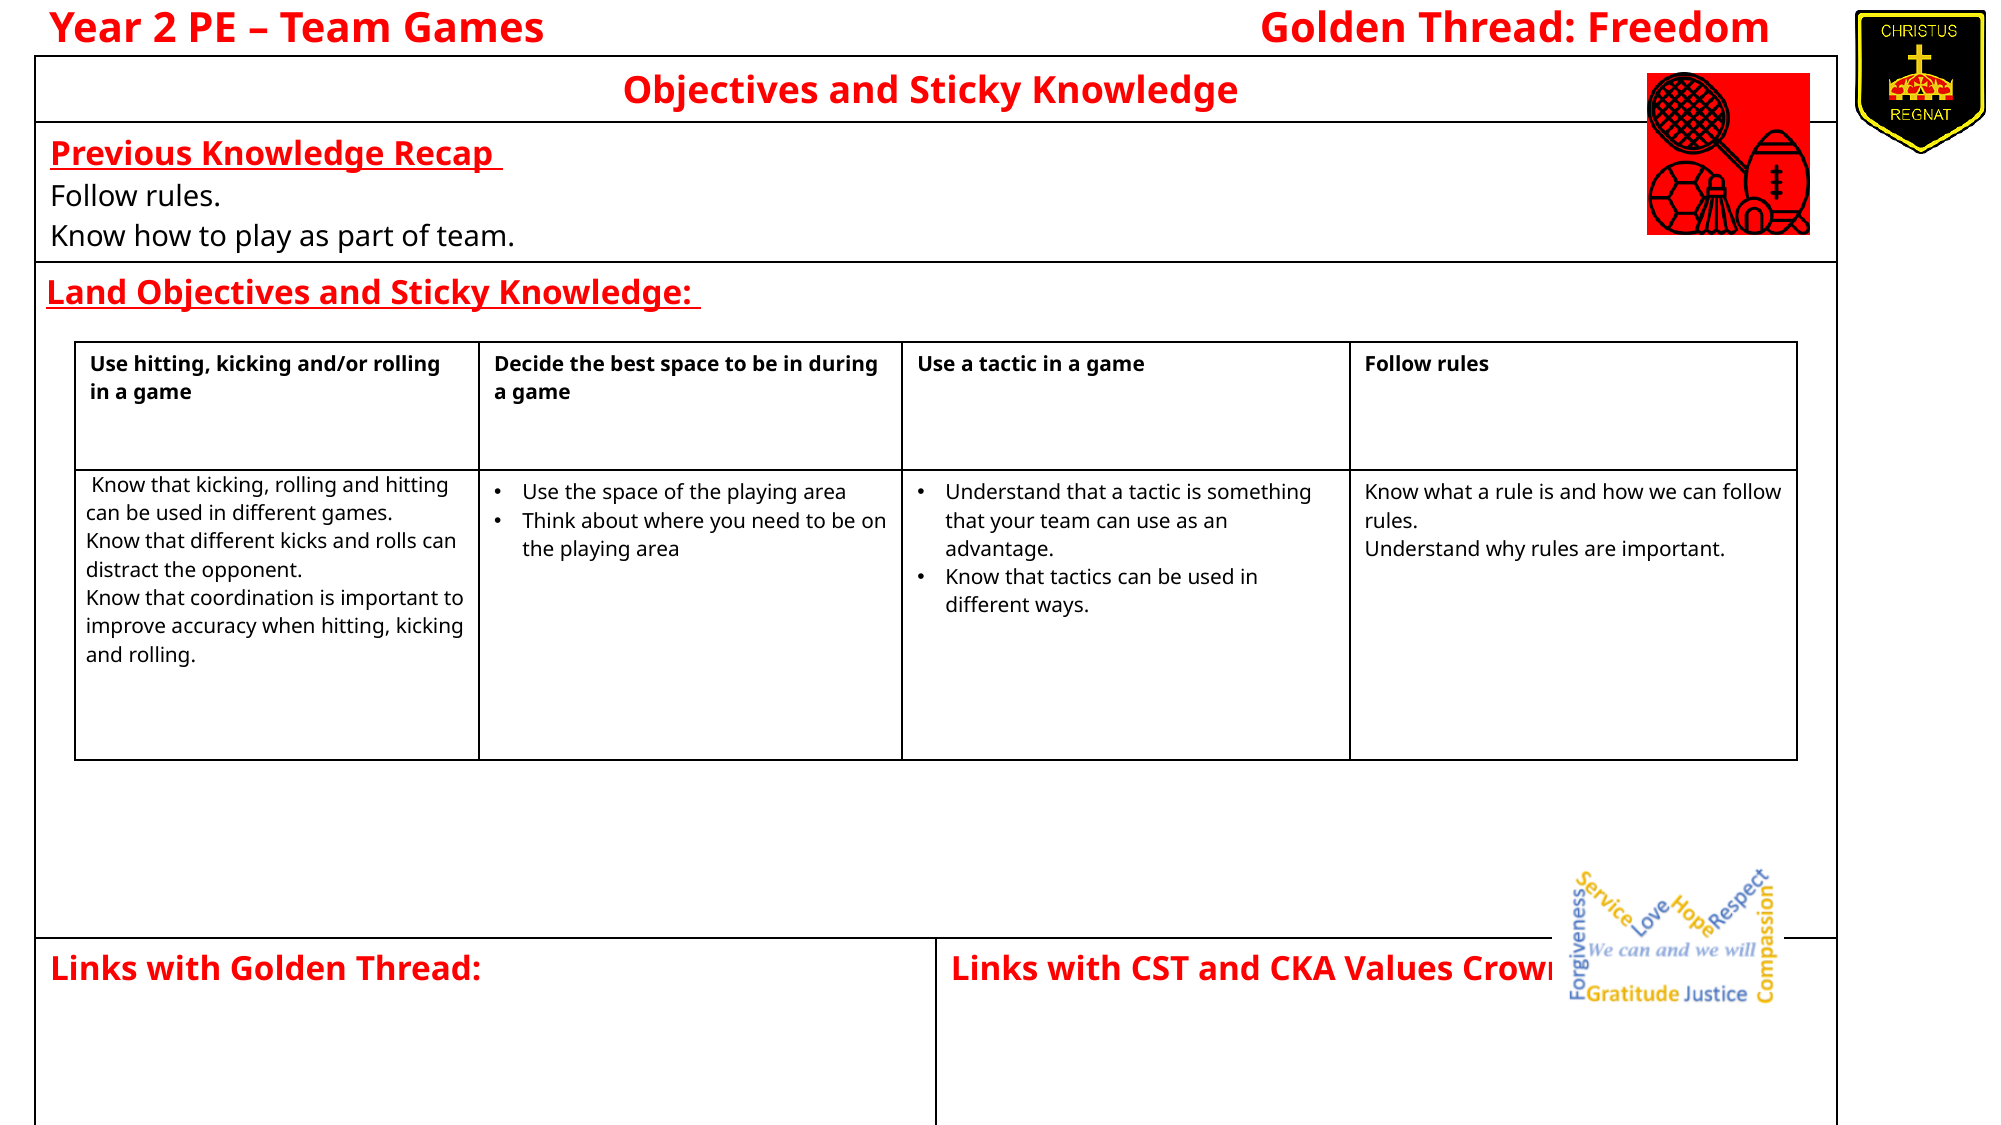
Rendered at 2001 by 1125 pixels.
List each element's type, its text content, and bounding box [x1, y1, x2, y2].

picture [1855, 10, 1986, 154]
text_box Year 2 PE – Team Games Golden Thread: Freedom [34, 0, 1810, 59]
table_cell Links with Golden Thread: [36, 939, 935, 1125]
table_cell Use the space of the playing area Think about where you need to be on the playing area [480, 471, 901, 759]
picture [1647, 72, 1810, 235]
table_header Follow rules [1351, 343, 1796, 469]
table_header Decide the best space to be in during a game [480, 343, 901, 469]
table_cell Land Objectives and Sticky Knowledge: [36, 263, 1836, 937]
table_header Objectives and Sticky Knowledge [36, 57, 1836, 121]
table_header Use hitting, kicking and/or rolling in a game [76, 343, 478, 469]
table_header Use a tactic in a game [903, 343, 1349, 469]
picture [1551, 853, 1784, 1026]
table_cell Links with CST and CKA Values Crown: [937, 939, 1836, 1125]
table_cell Previous Knowledge Recap Follow rules. Know how to play as part of team. [36, 123, 1836, 261]
table_cell Understand that a tactic is something that your team can use as an advantage. Know that tactics can be used in different ways. [903, 471, 1349, 759]
table_cell Know what a rule is and how we can follow rules. Understand why rules are important. [1351, 471, 1796, 759]
table_cell Know that kicking, rolling and hitting can be used in different games. Know that different kicks and rolls can distract the opponent. Know that coordination is important to improve accuracy when hitting, kicking and rolling. [76, 471, 478, 759]
